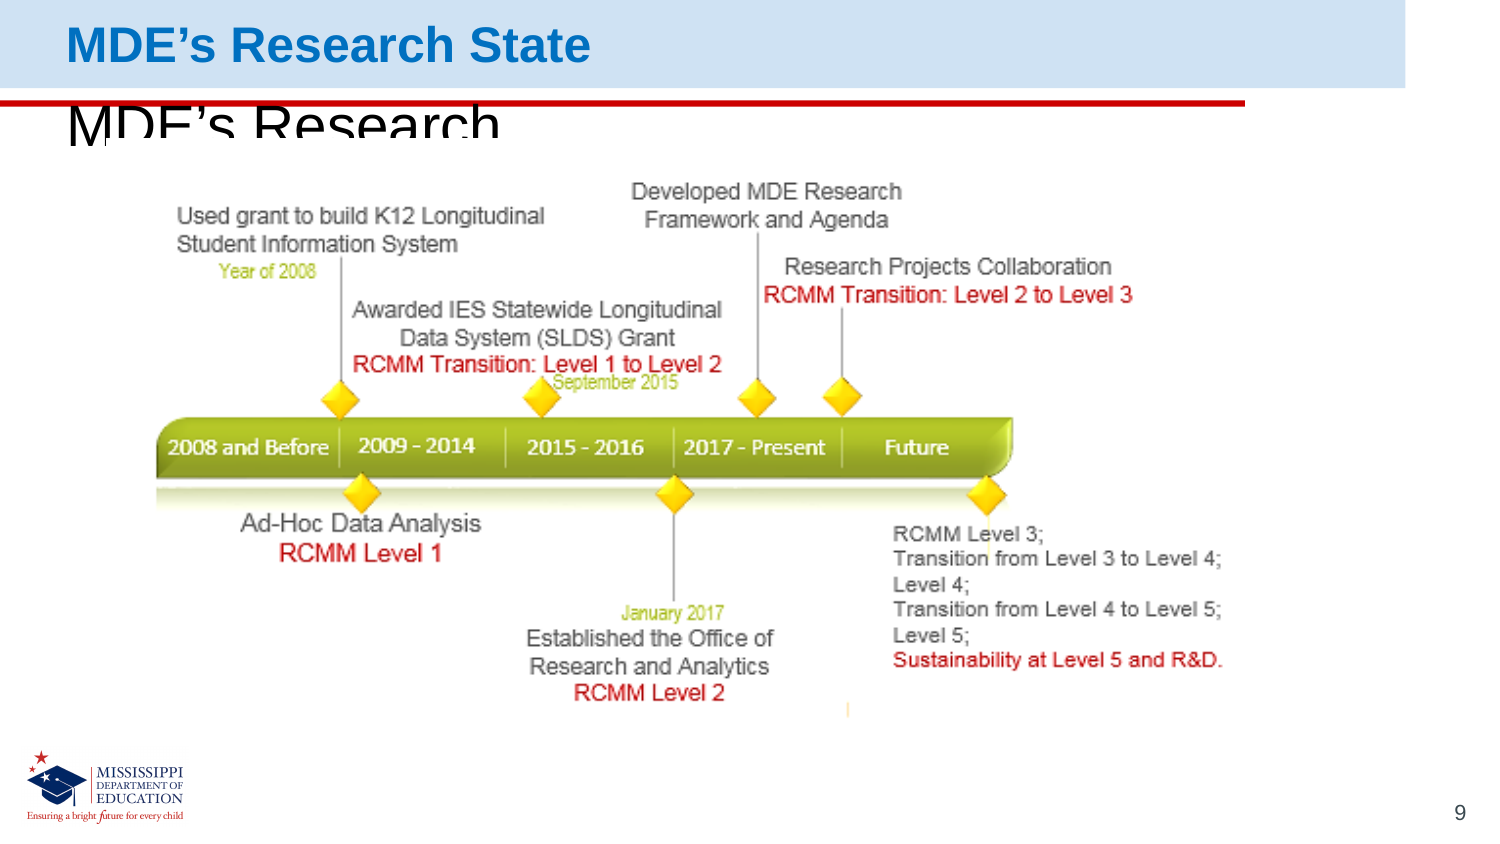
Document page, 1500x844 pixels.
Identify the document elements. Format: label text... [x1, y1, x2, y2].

slide_number 9 [1391, 801, 1482, 841]
picture [21, 746, 189, 827]
title MDE’s Research [51, 72, 1449, 167]
picture [106, 138, 1266, 736]
list MDE’s Research State [51, 5, 1406, 80]
